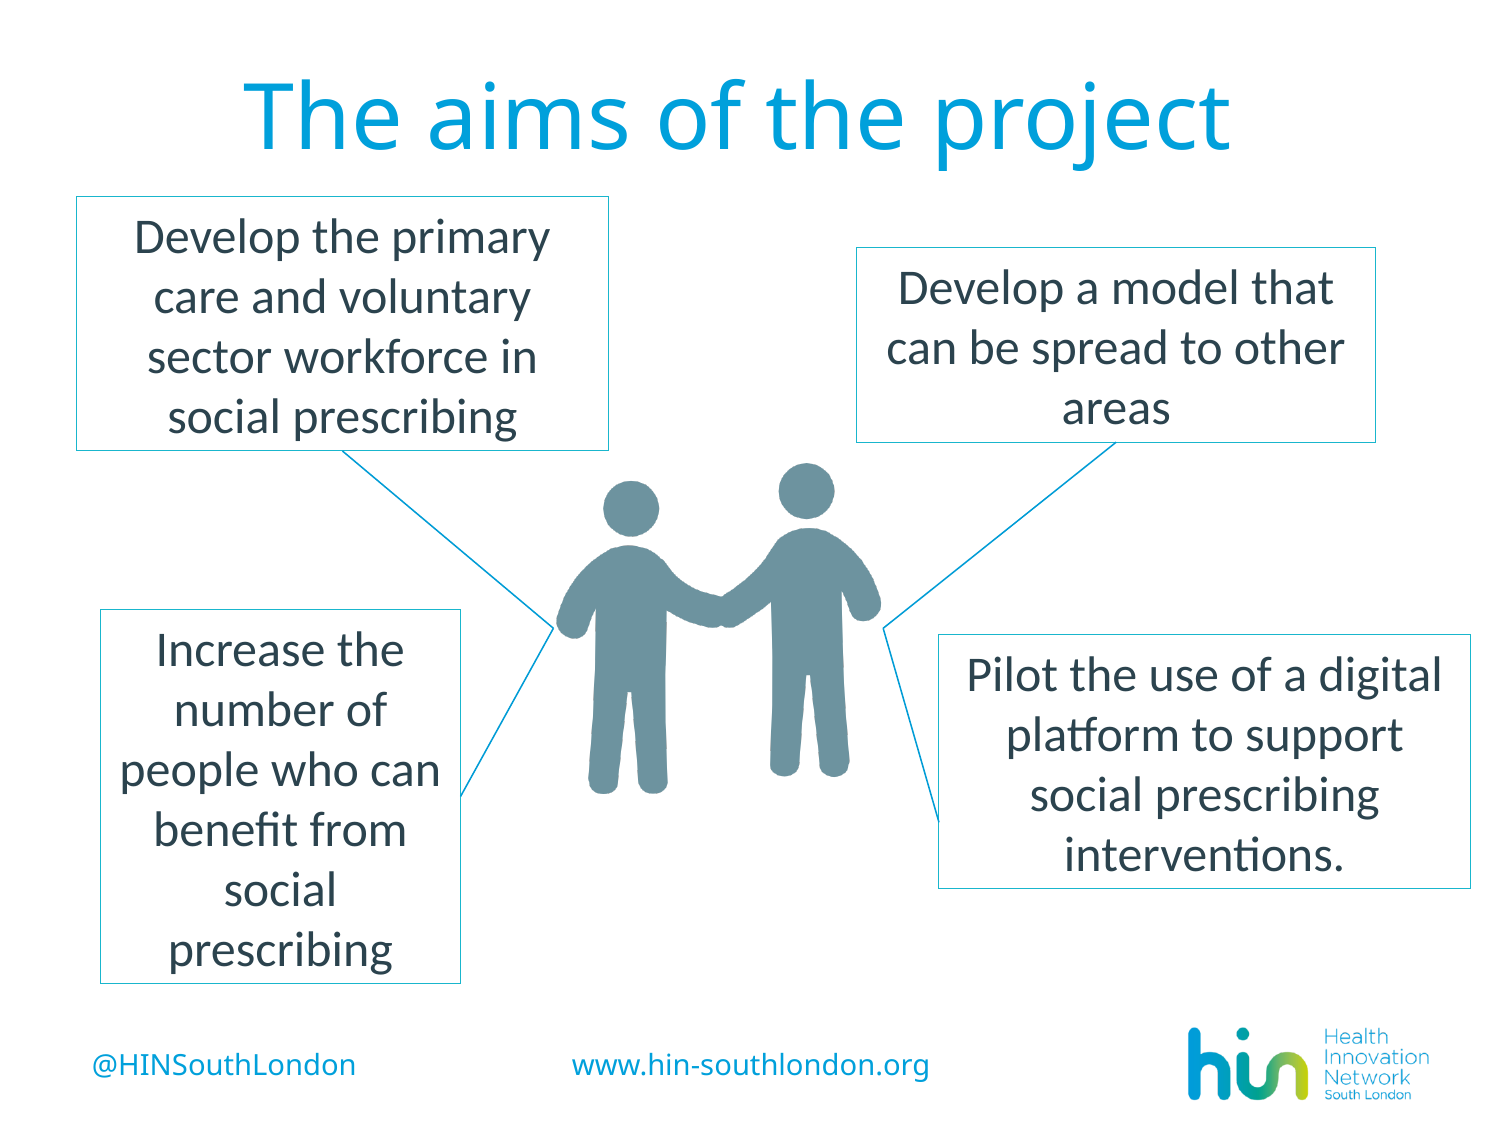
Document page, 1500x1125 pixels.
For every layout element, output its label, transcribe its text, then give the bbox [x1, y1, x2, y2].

title The aims of the project [75, 19, 1425, 207]
text_box Develop the primary care and voluntary sector workforce in social prescribing [76, 196, 609, 451]
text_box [460, 635, 554, 799]
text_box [342, 453, 554, 629]
text_box Develop a model that can be spread to other areas [856, 247, 1376, 443]
picture [1187, 1019, 1429, 1108]
text_box Increase the number of people who can benefit from social prescribing [100, 609, 461, 984]
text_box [882, 628, 940, 823]
picture [554, 463, 882, 794]
text_box Pilot the use of a digital platform to support social prescribing interventions. [938, 634, 1471, 889]
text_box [882, 444, 1117, 629]
